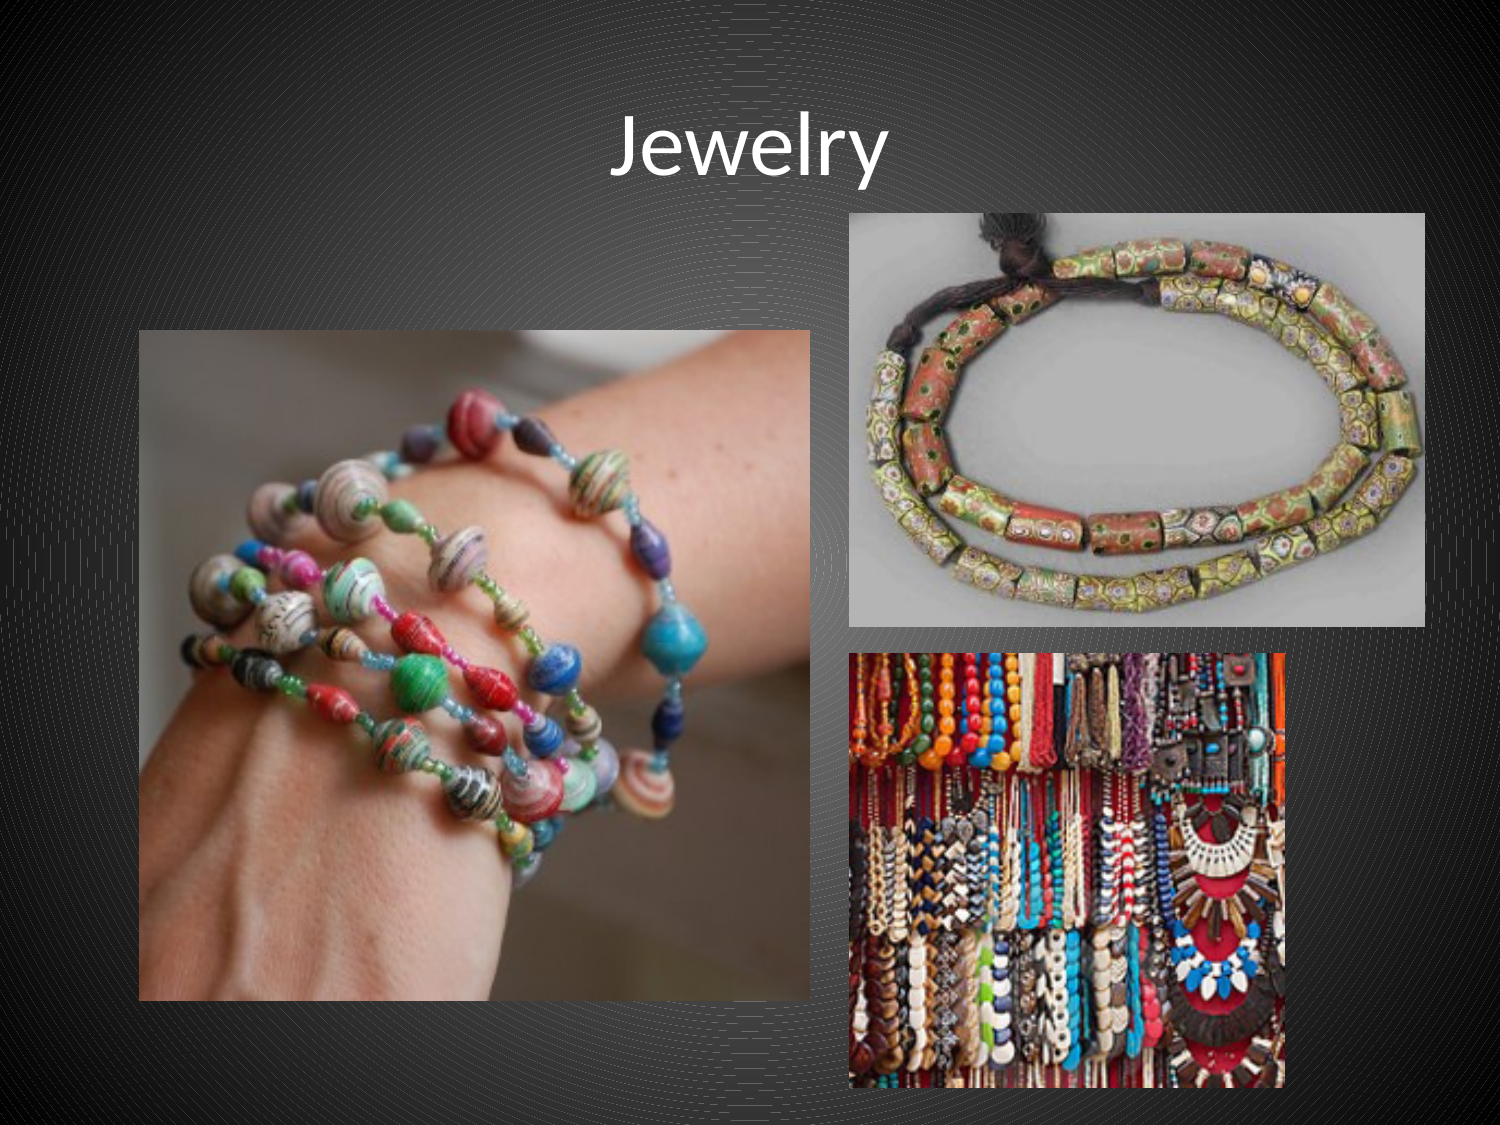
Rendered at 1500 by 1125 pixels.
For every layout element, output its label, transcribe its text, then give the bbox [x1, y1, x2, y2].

title Jewelry [75, 45, 1425, 233]
picture [139, 330, 810, 1001]
picture [849, 653, 1285, 1089]
picture [849, 213, 1426, 628]
